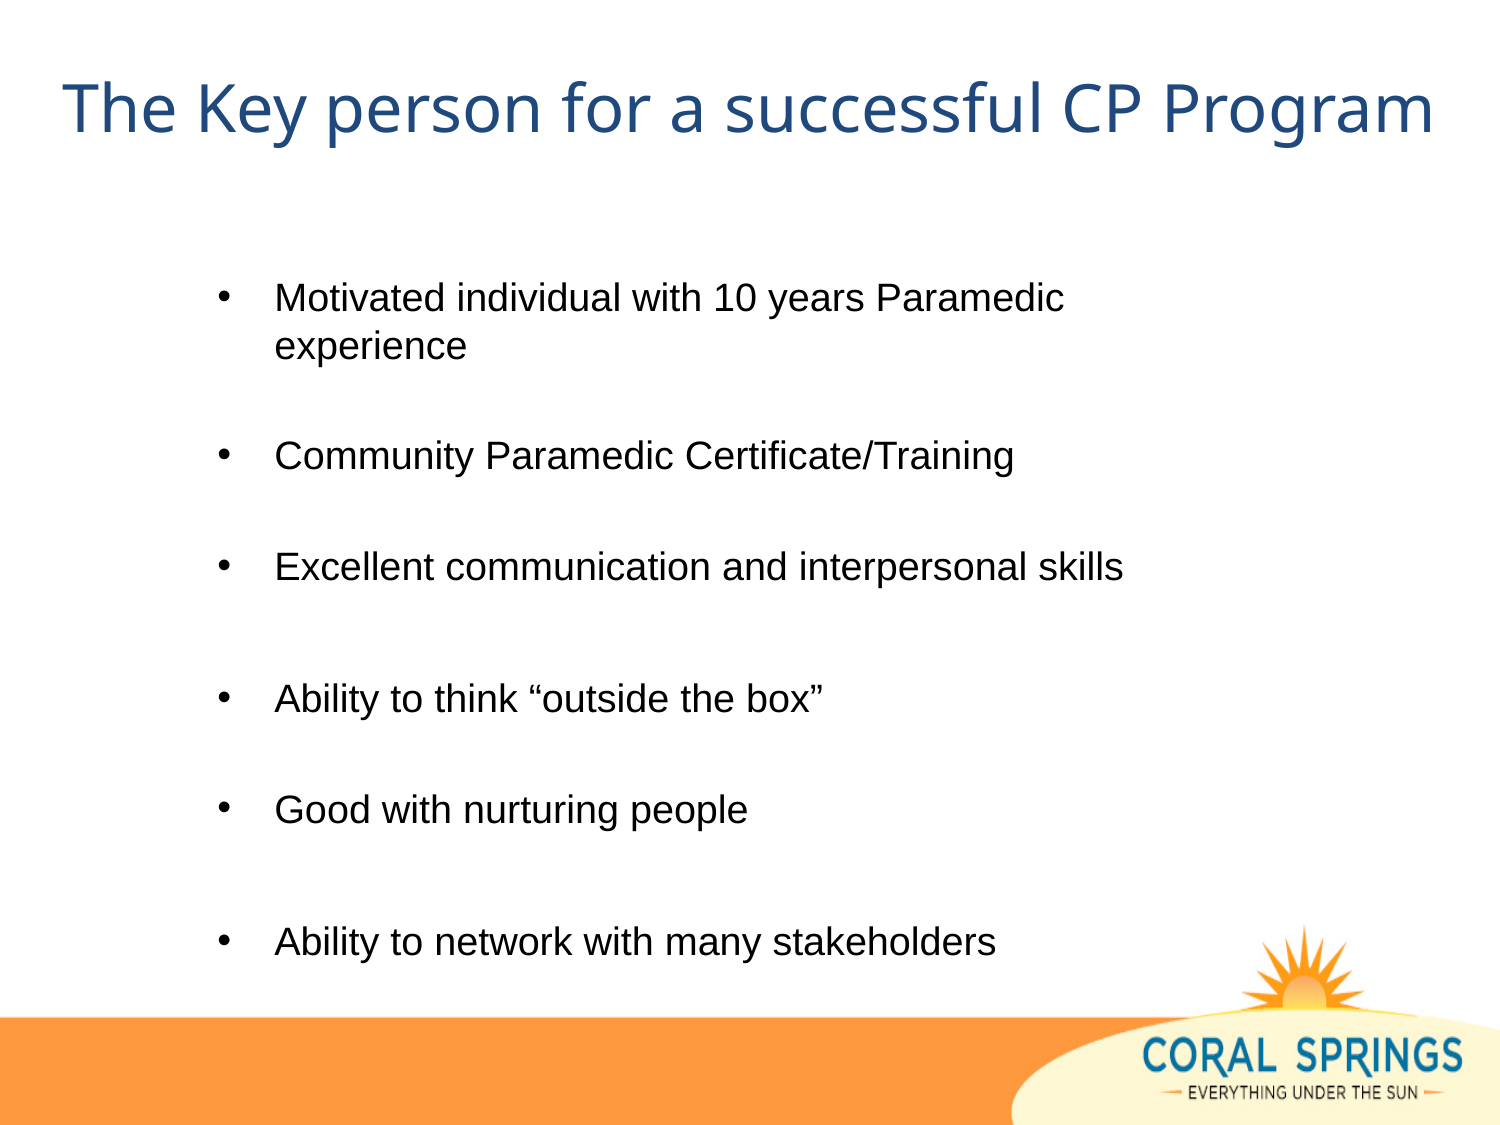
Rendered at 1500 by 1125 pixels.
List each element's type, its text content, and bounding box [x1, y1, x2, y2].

picture [0, 0, 1500, 1125]
list Motivated individual with 10 years Paramedic experience Community Paramedic Certificate/Training Excellent communication and interpersonal skills Ability to think “outside the box” Good with nurturing people Ability to network with many stakeholders [148, 266, 1270, 990]
title The Key person for a successful CP Program [19, 12, 1481, 200]
